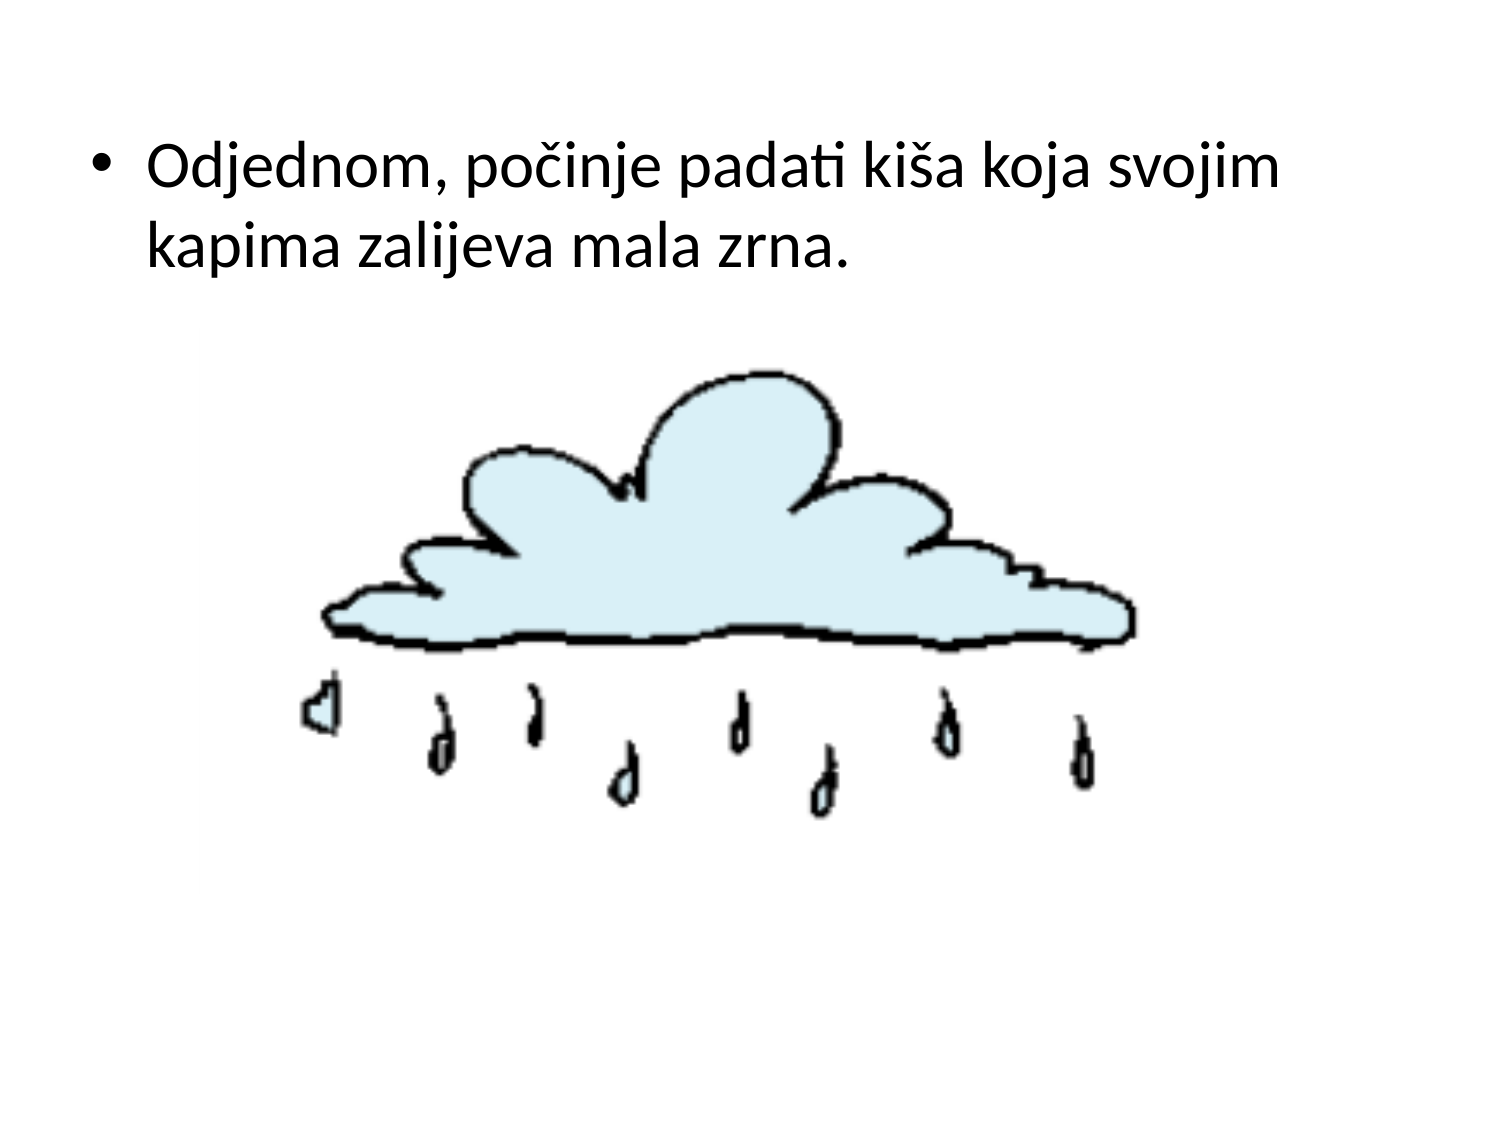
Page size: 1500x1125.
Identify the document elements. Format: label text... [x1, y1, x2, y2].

picture [197, 328, 1223, 894]
list Odjednom, počinje padati kiša koja svojim kapima zalijeva mala zrna. [75, 113, 1425, 1005]
